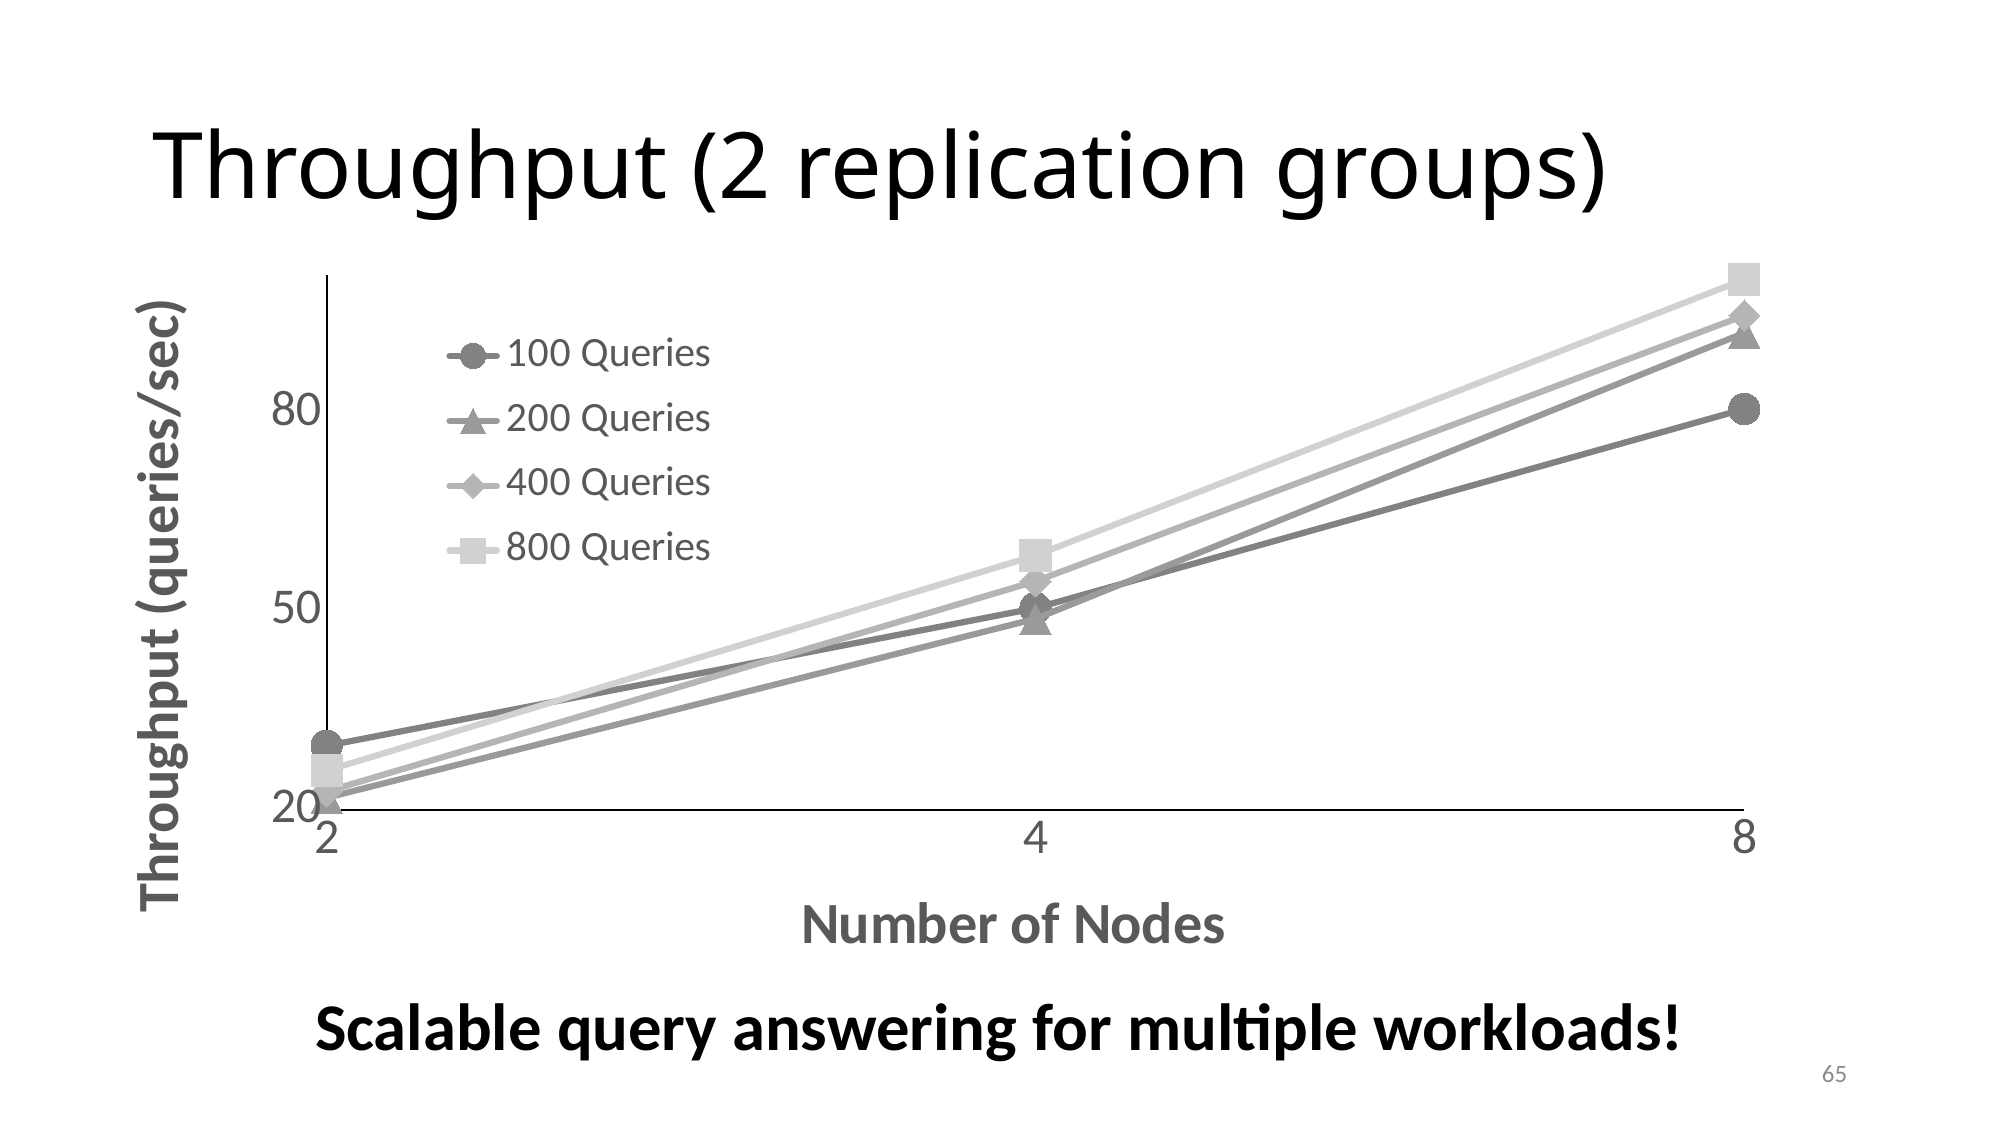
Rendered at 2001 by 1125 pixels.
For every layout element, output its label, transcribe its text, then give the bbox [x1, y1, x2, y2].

slide_number 65 [1412, 1072, 1863, 1103]
chart [77, 165, 1840, 977]
title Throughput (2 replication groups) [137, 59, 1863, 278]
text_box Scalable query answering for multiple workloads! [0, 976, 2000, 1072]
